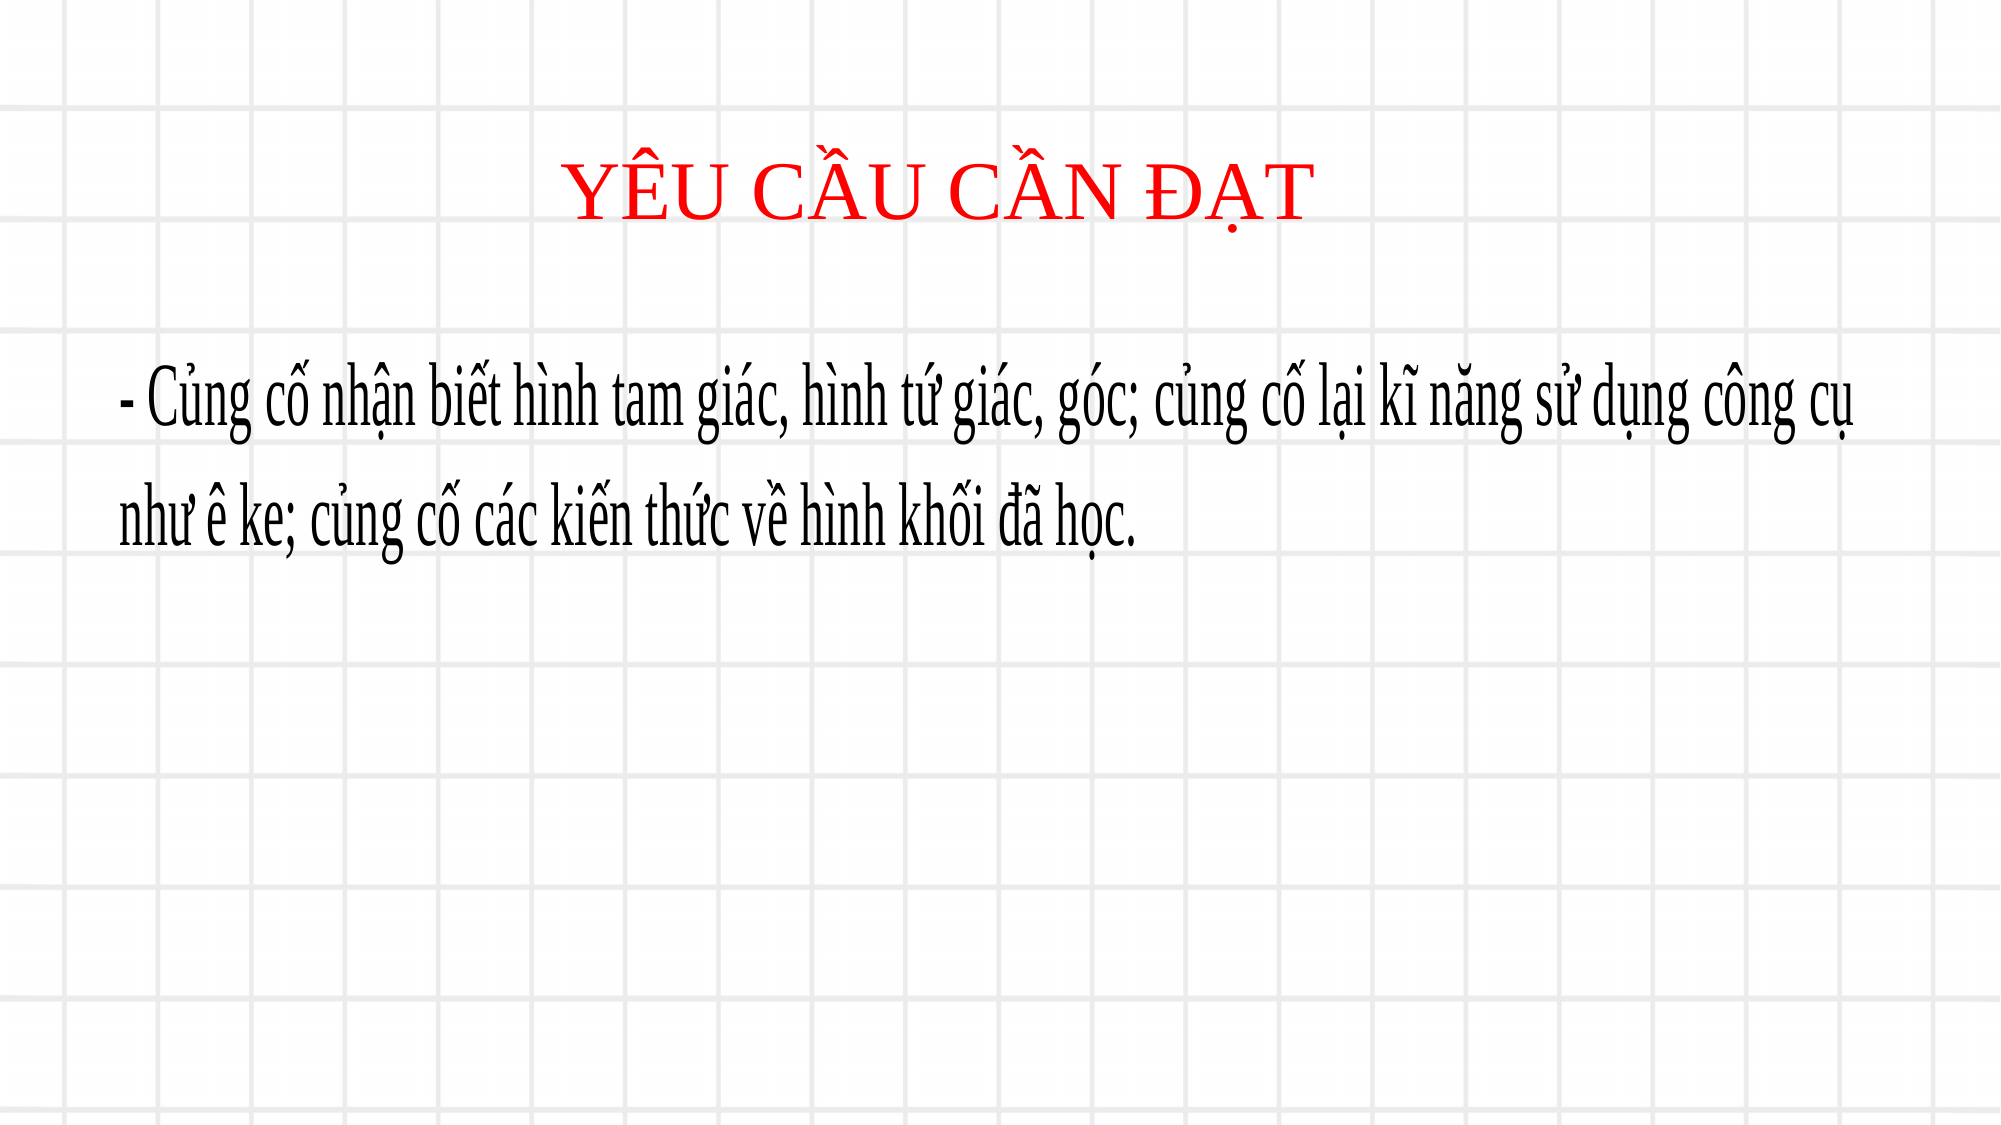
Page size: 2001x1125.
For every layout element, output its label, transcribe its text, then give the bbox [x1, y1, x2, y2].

picture [0, 0, 2001, 1125]
text_box YÊU CẦU CẦN ĐẠT [335, 128, 1540, 244]
